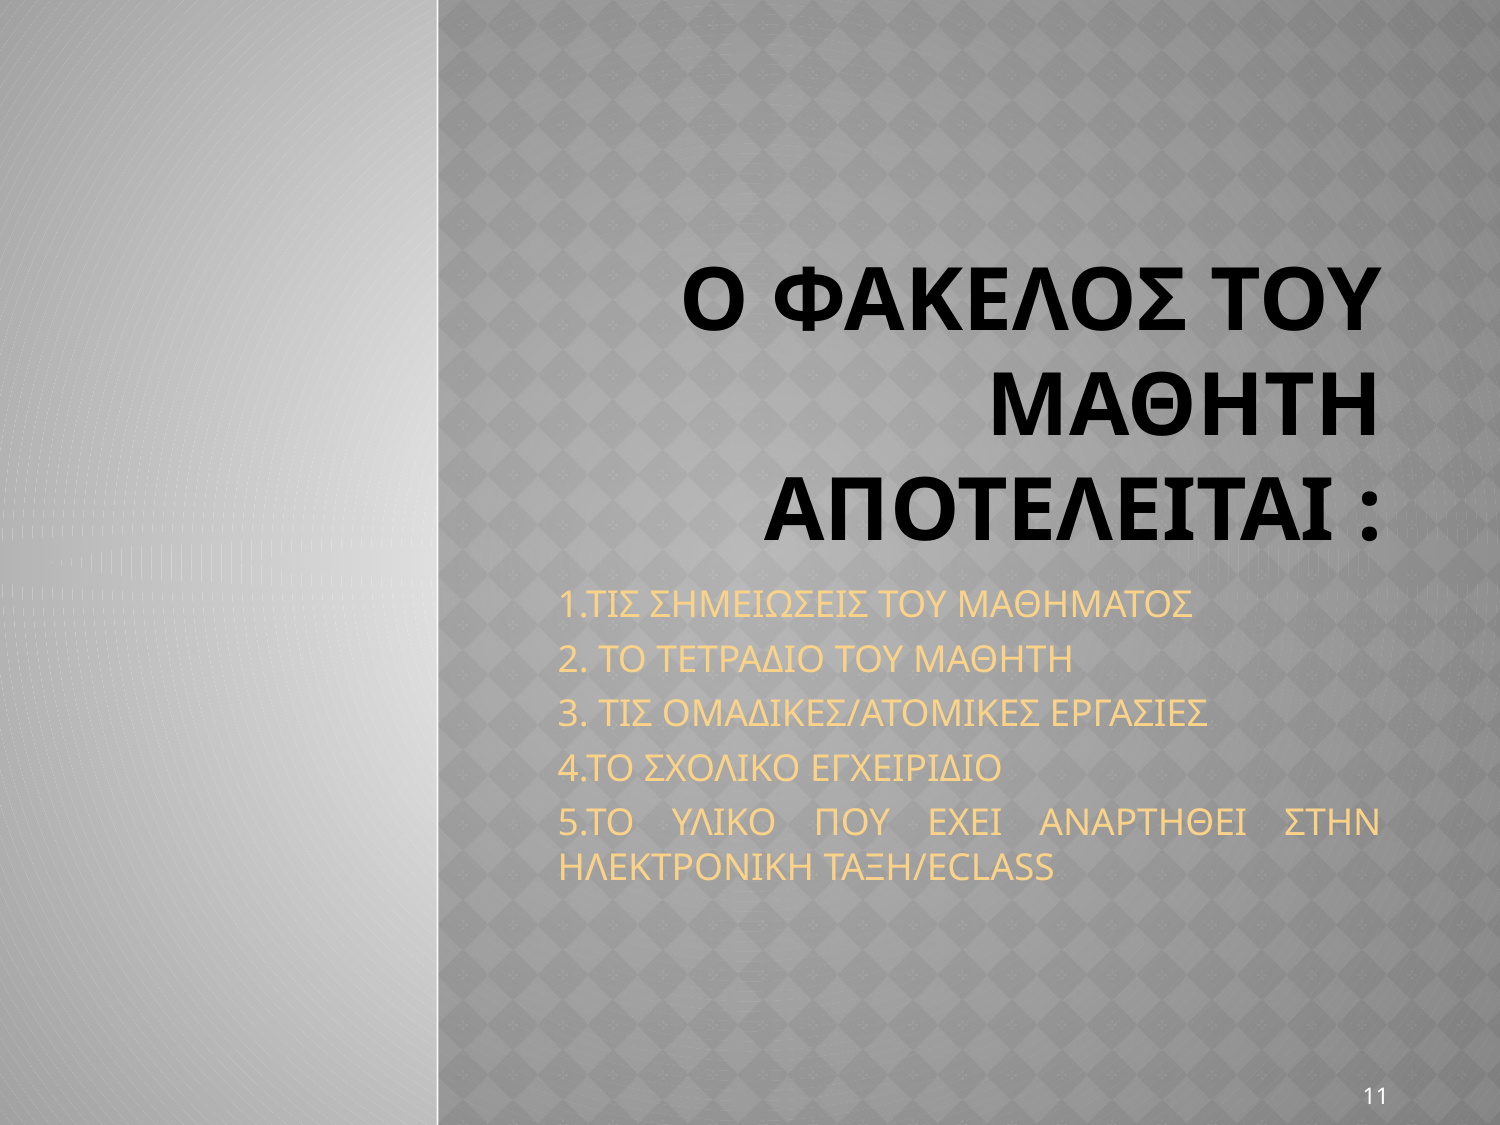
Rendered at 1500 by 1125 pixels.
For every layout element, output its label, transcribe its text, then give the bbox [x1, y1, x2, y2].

title O ΦΑΚΕΛΟΣ ΤΟΥ ΜΑΘΗΤΗ ΑΠΟΤΕΛΕΙΤΑΙ : [552, 87, 1390, 558]
slide_number 11 [1292, 1075, 1390, 1113]
subtitle 1.TIΣ ΣΗΜΕΙΩΣΕΙΣ ΤΟΥ ΜΑΘΗΜΑΤΟΣ 2. ΤΟ ΤΕΤΡΑΔΙΟ ΤΟΥ ΜΑΘΗΤΗ 3. ΤΙΣ ΟΜΑΔΙΚΕΣ/ΑΤΟΜΙΚΕΣ ΕΡΓΑΣΙΕΣ 4.ΤΟ ΣΧΟΛΙΚΟ ΕΓΧΕΙΡΙΔΙΟ 5.ΤΟ ΥΛΙΚΟ ΠΟΥ ΕΧΕΙ ΑΝΑΡΤΗΘΕΙ ΣΤΗΝ ΗΛΕΚΤΡΟΝΙΚΗ ΤΑΞΗ/ECLASS [550, 580, 1390, 891]
